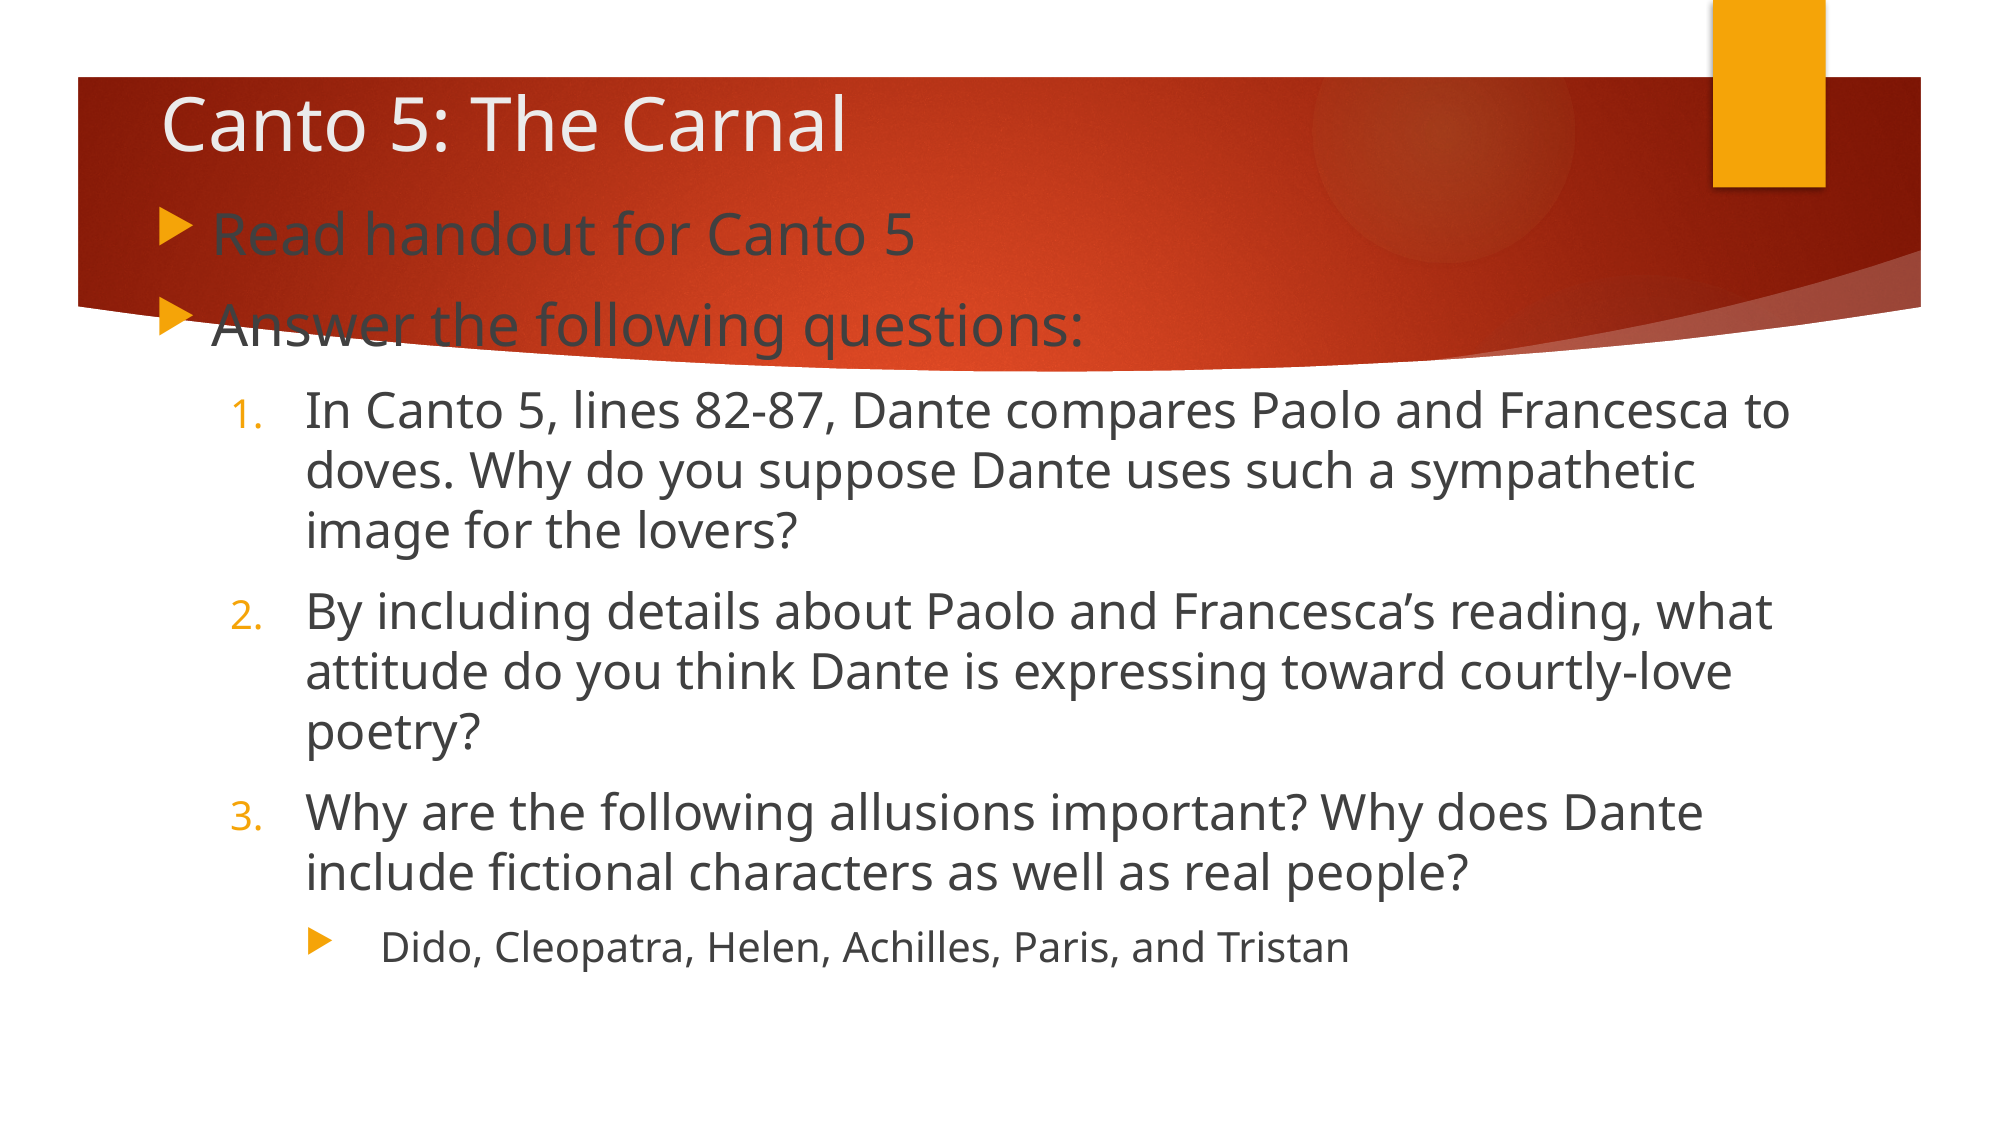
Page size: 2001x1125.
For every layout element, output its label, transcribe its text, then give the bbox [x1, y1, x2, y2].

title Canto 5: The Carnal [145, 42, 1845, 200]
list Read handout for Canto 5 Answer the following questions: In Canto 5, lines 82-87, Dante compares Paolo and Francesca to doves. Why do you suppose Dante uses such a sympathetic image for the lovers? By including details about Paolo and Francesca’s reading, what attitude do you think Dante is expressing toward courtly-love poetry? Why are the following allusions important? Why does Dante include fictional characters as well as real people? Dido, Cleopatra, Helen, Achilles, Paris, and Tristan [140, 189, 1839, 1074]
